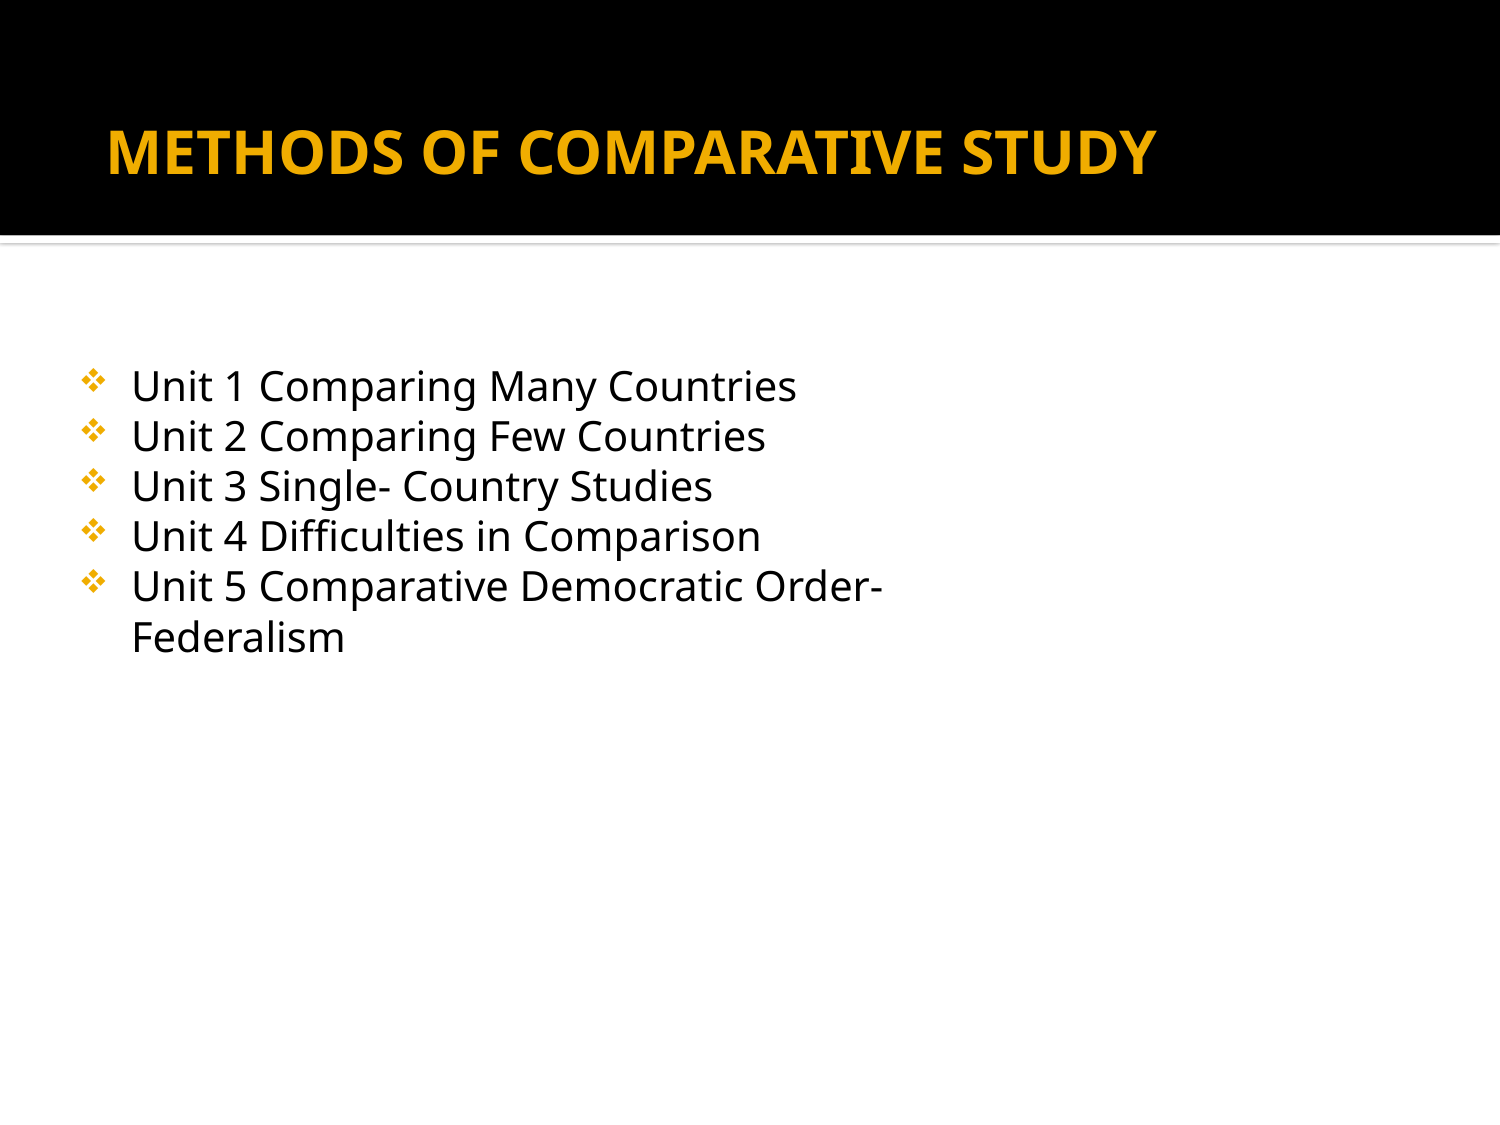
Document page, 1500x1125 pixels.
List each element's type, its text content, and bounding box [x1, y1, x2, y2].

list Unit 1 Comparing Many Countries Unit 2 Comparing Few Countries Unit 3 Single- Country Studies Unit 4 Difficulties in Comparison Unit 5 Comparative Democratic Order-Federalism [50, 275, 1075, 763]
title METHODS OF COMPARATIVE STUDY [75, 0, 1425, 300]
